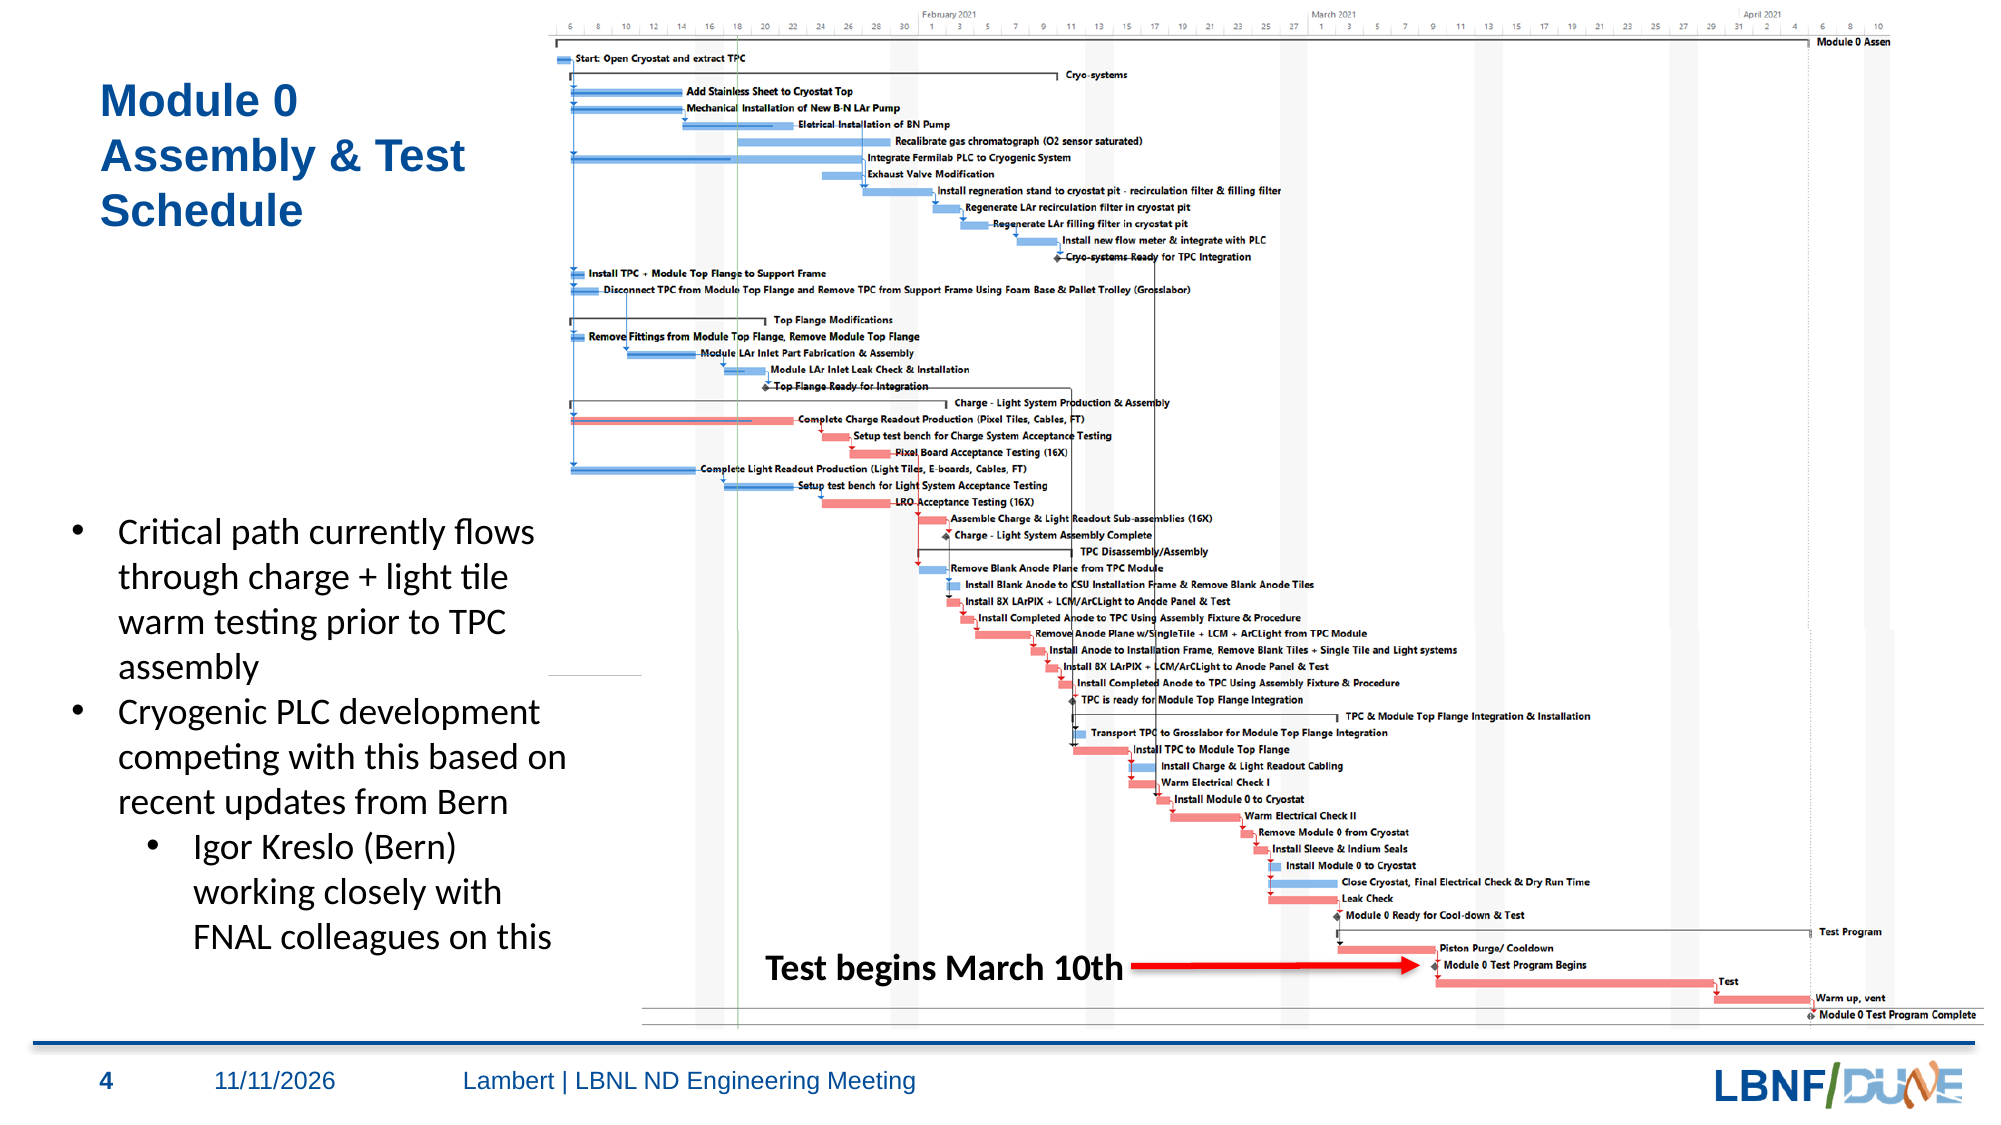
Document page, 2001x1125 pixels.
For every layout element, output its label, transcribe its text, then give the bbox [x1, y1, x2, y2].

slide_number 4 [99, 1064, 215, 1096]
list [548, 8, 1985, 1029]
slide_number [215, 1064, 462, 1096]
text_box Critical path currently flows through charge + light tile warm testing prior to TPC assembly Cryogenic PLC development competing with this based on recent updates from Bern Igor Kreslo (Bern) working closely with FNAL colleagues on this [56, 499, 543, 965]
title Module 0 Assembly & Test Schedule [99, 70, 521, 264]
picture [1712, 1058, 1962, 1110]
footer Lambert | LBNL ND Engineering Meeting [462, 1064, 1692, 1096]
